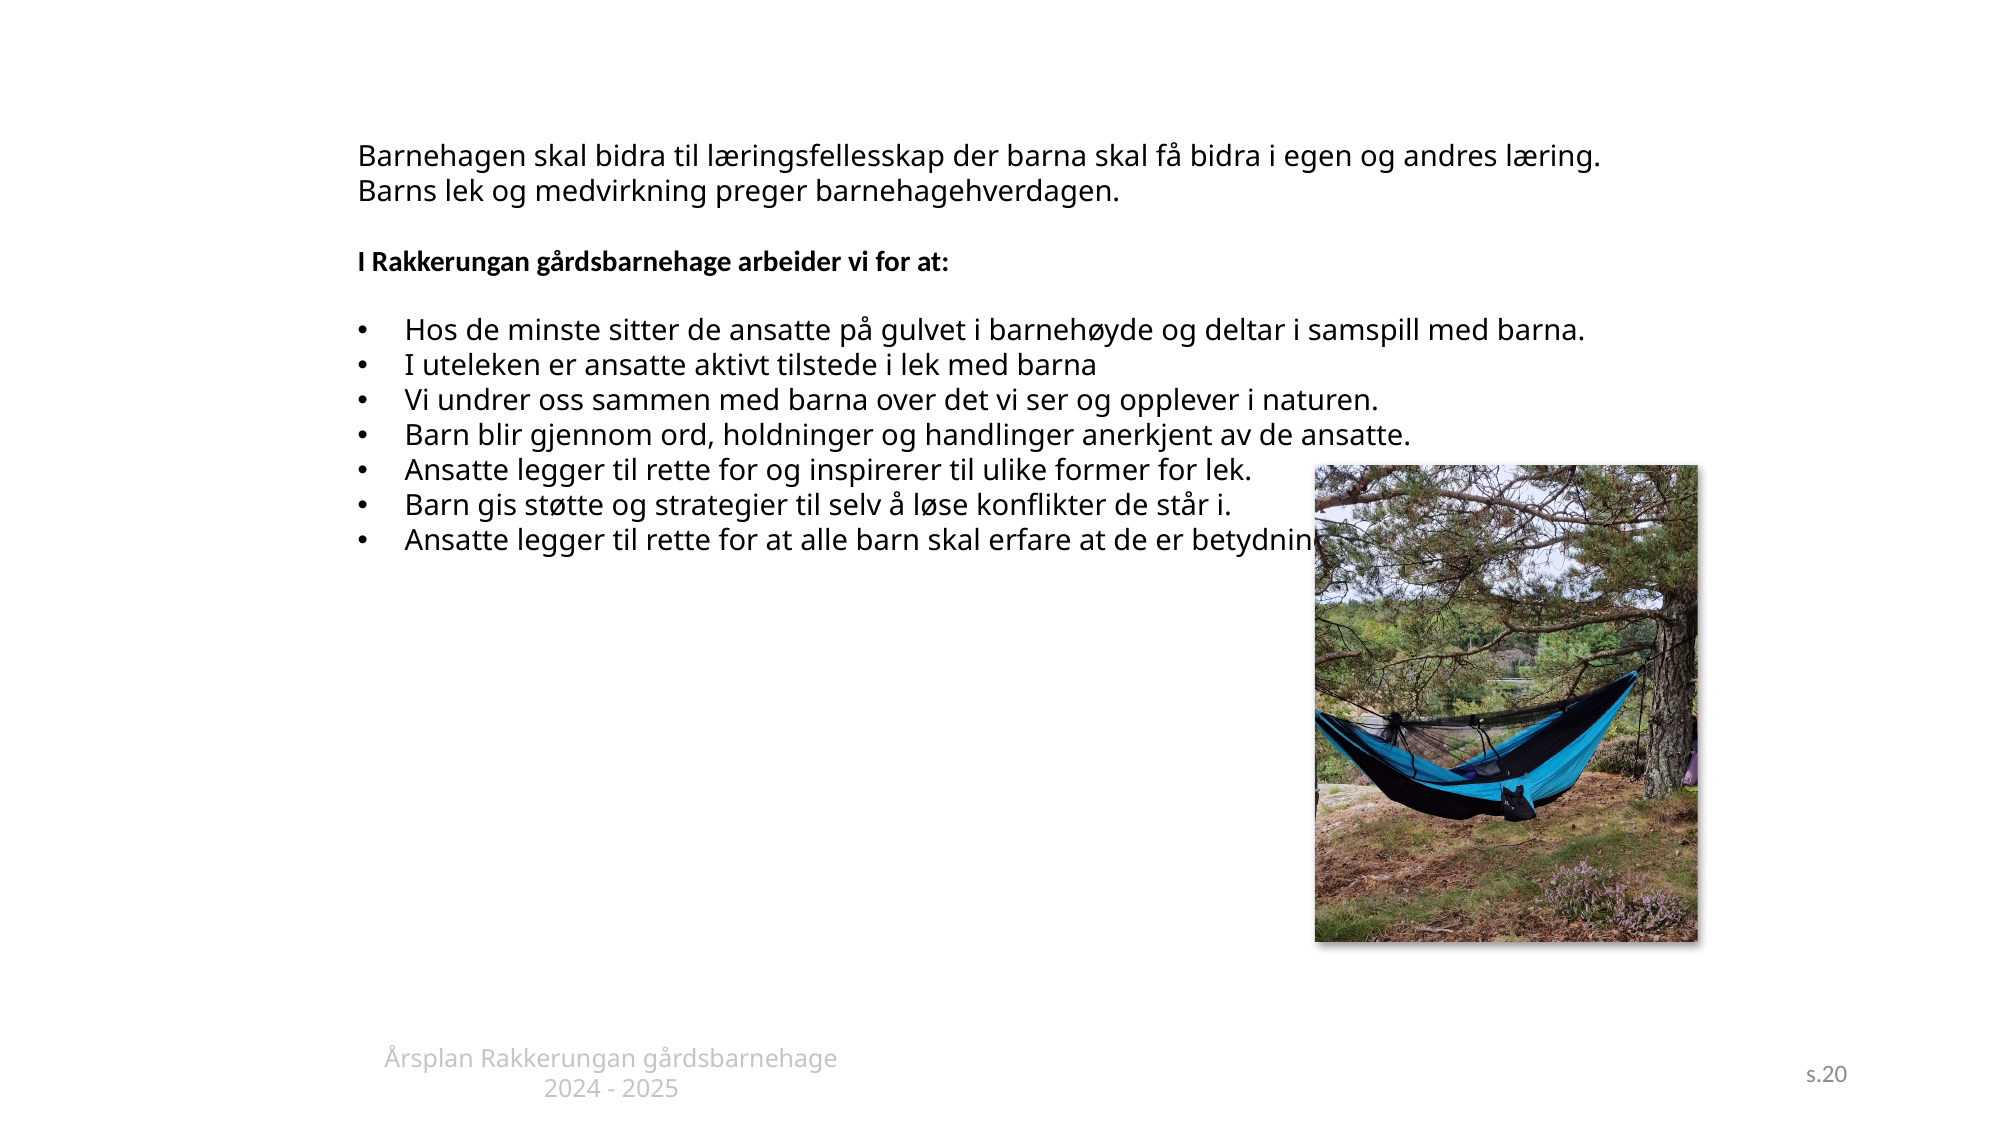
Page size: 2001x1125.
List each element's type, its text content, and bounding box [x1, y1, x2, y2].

slide_number s.20 [1412, 1042, 1863, 1103]
text_box Barnehagen skal bidra til læringsfellesskap der barna skal få bidra i egen og andres læring. Barns lek og medvirkning preger barnehagehverdagen. I Rakkerungan gårdsbarnehage arbeider vi for at: Hos de minste sitter de ansatte på gulvet i barnehøyde og deltar i samspill med barna. I uteleken er ansatte aktivt tilstede i lek med barna Vi undrer oss sammen med barna over det vi ser og opplever i naturen. Barn blir gjennom ord, holdninger og handlinger anerkjent av de ansatte. Ansatte legger til rette for og inspirerer til ulike former for lek. Barn gis støtte og strategier til selv å løse konflikter de står i. Ansatte legger til rette for at alle barn skal erfare at de er betydningsfulle. [342, 129, 1654, 603]
text_box Årsplan Rakkerungan gårdsbarnehage 2024 - 2025 [342, 1042, 880, 1103]
picture [1268, 465, 1745, 942]
